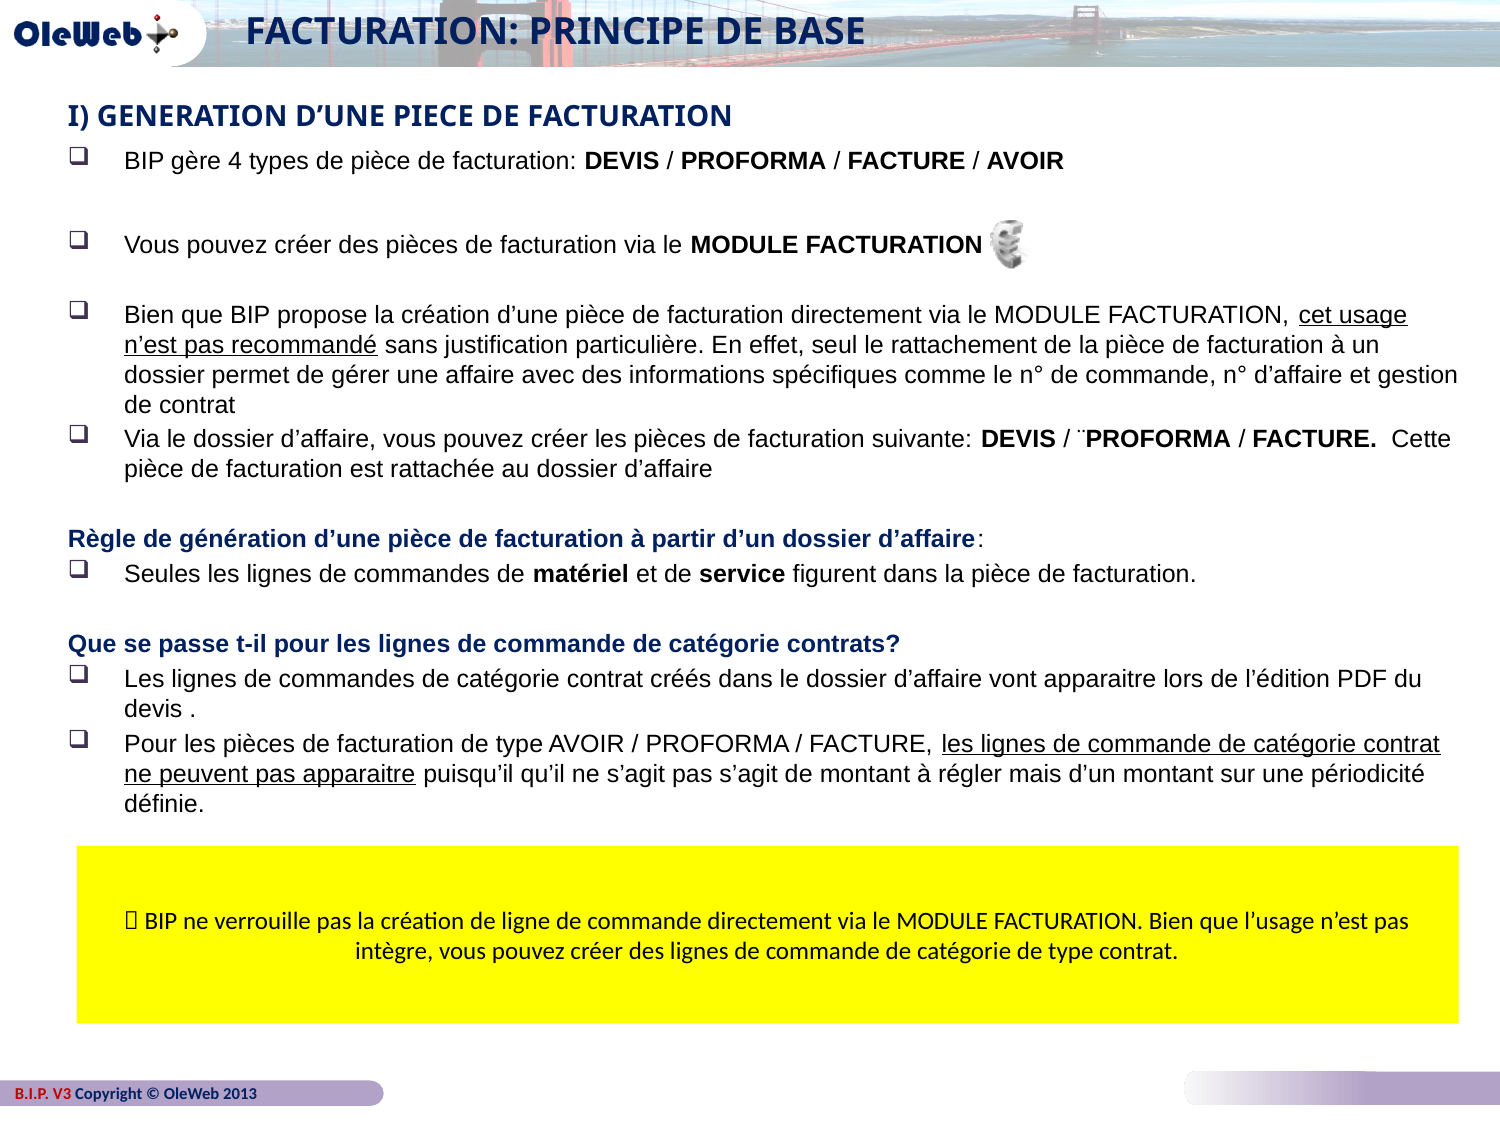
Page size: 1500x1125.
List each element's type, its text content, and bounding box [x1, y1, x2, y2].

text_box I) GENERATION D’UNE PIECE DE FACTURATION [53, 89, 1459, 149]
picture [983, 219, 1034, 271]
text_box  BIP ne verrouille pas la création de ligne de commande directement via le MODULE FACTURATION. Bien que l’usage n’est pas intègre, vous pouvez créer des lignes de commande de catégorie de type contrat. [75, 844, 1461, 1025]
list BIP gère 4 types de pièce de facturation: DEVIS / PROFORMA / FACTURE / AVOIR Vous pouvez créer des pièces de facturation via le MODULE FACTURATION Bien que BIP propose la création d’une pièce de facturation directement via le MODULE FACTURATION, cet usage n’est pas recommandé sans justification particulière. En effet, seul le rattachement de la pièce de facturation à un dossier permet de gérer une affaire avec des informations spécifiques comme le n° de commande, n° d’affaire et gestion de contrat Via le dossier d’affaire, vous pouvez créer les pièces de facturation suivante: DEVIS / ¨PROFORMA / FACTURE. Cette pièce de facturation est rattachée au dossier d’affaire Règle de génération d’une pièce de facturation à partir d’un dossier d’affaire: Seules les lignes de commandes de matériel et de service figurent dans la pièce de facturation. Que se passe t-il pour les lignes de commande de catégorie contrats? Les lignes de commandes de catégorie contrat créés dans le dossier d’affaire vont apparaitre lors de l’édition PDF du devis . Pour les pièces de facturation de type AVOIR / PROFORMA / FACTURE, les lignes de commande de catégorie contrat ne peuvent pas apparaitre puisqu’il qu’il ne s’agit pas s’agit de montant à régler mais d’un montant sur une périodicité définie. [53, 137, 1483, 835]
title FACTURATION: PRINCIPE DE BASE [230, 0, 1483, 59]
picture [11, 7, 183, 56]
